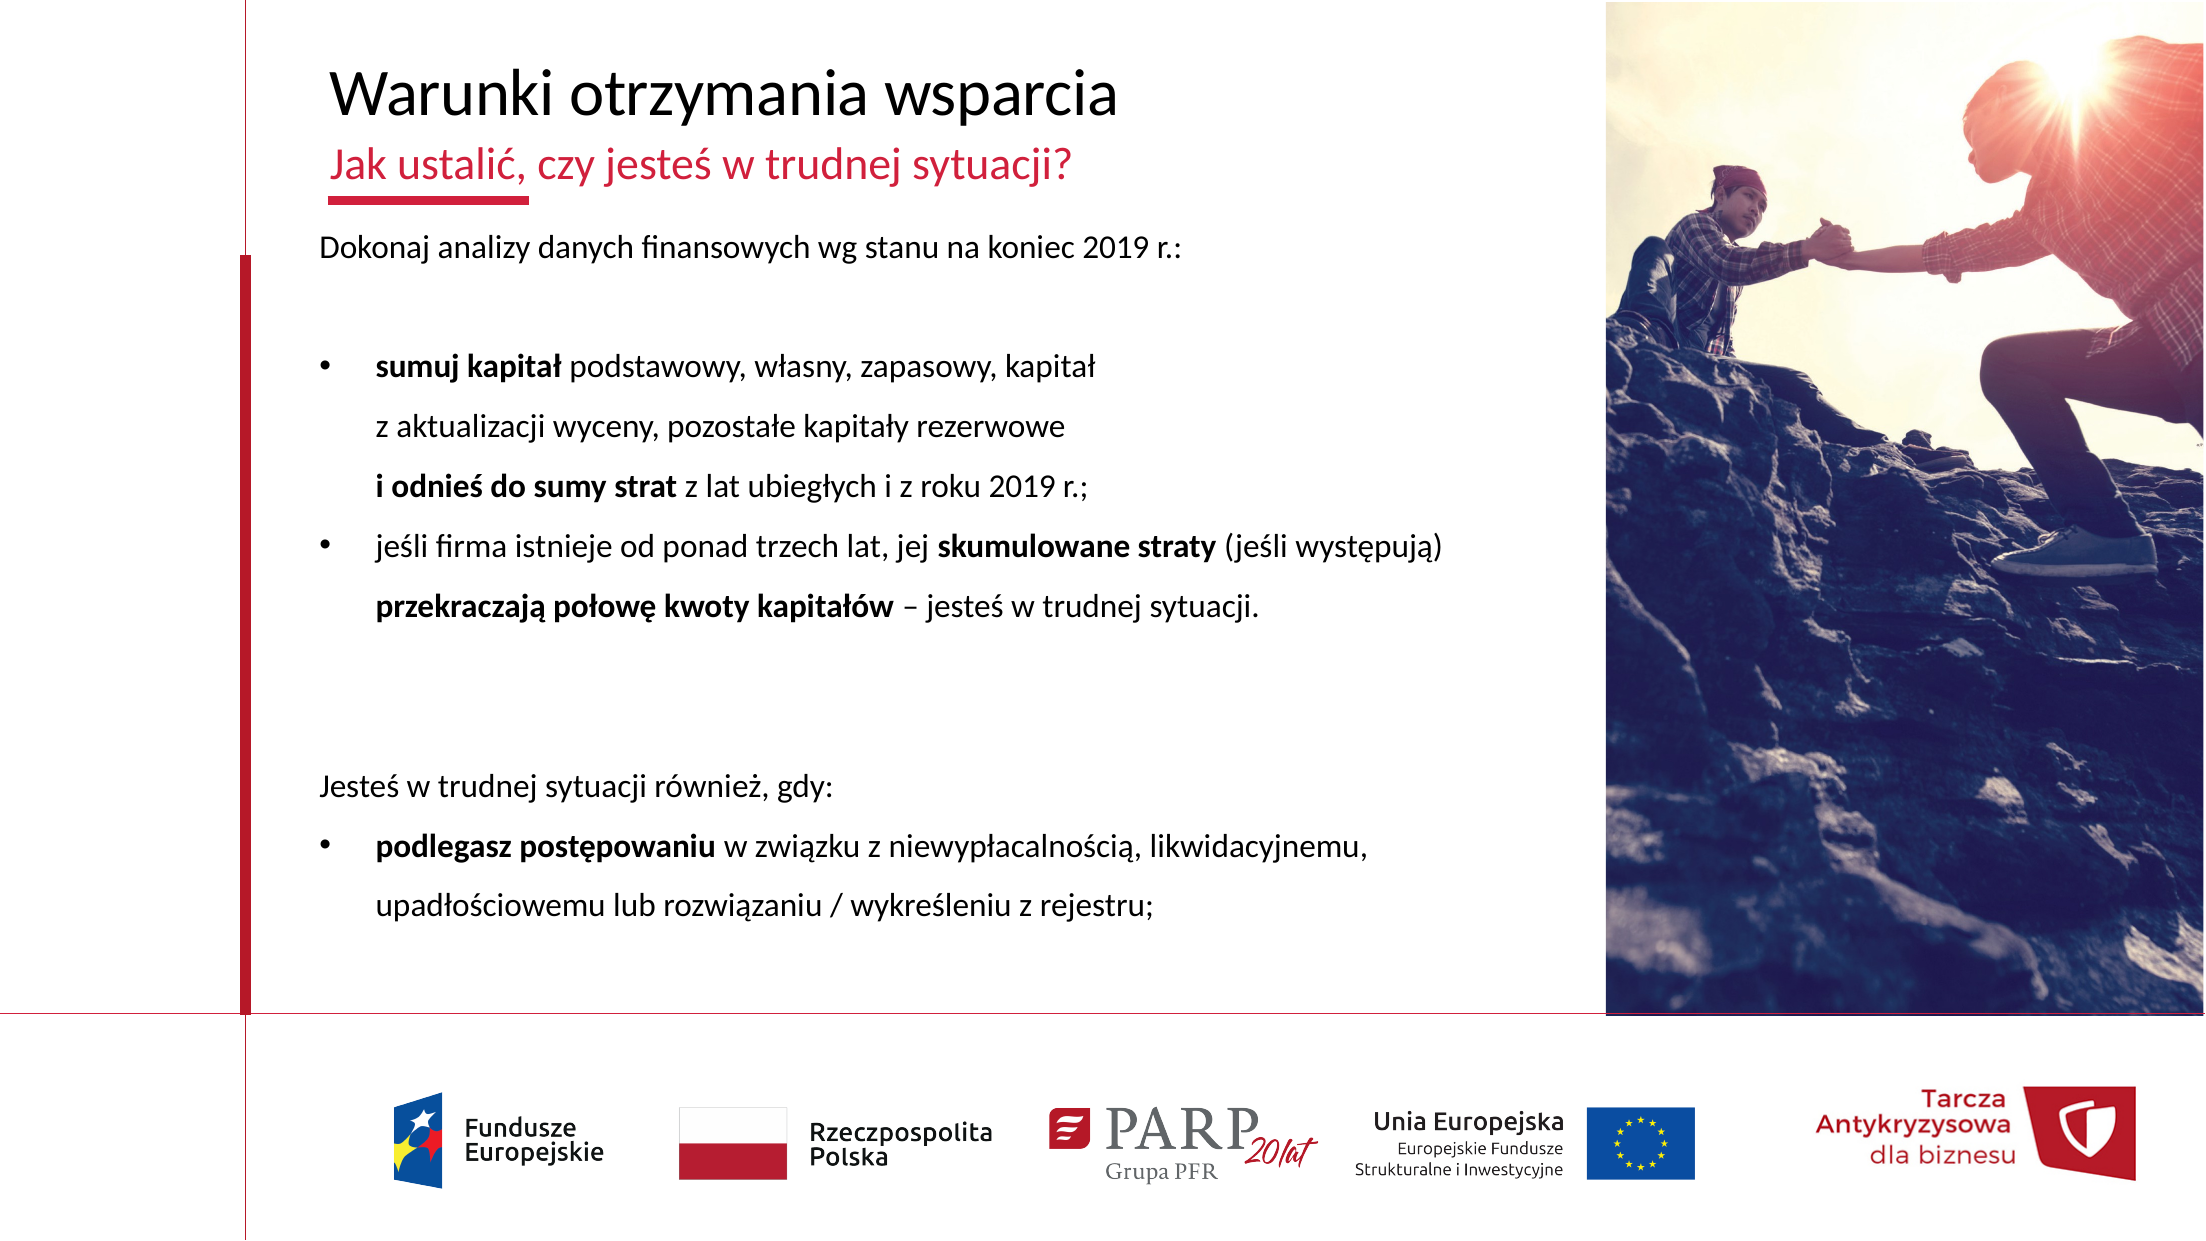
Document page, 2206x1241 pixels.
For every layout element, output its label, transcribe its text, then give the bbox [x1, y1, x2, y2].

text_box Warunki otrzymania wsparcia [327, 46, 1480, 129]
text_box Jak ustalić, czy jesteś w trudnej sytuacji? [327, 131, 1416, 189]
text_box Dokonaj analizy danych finansowych wg stanu na koniec 2019 r.: sumuj kapitał podstawowy, własny, zapasowy, kapitał z aktualizacji wyceny, pozostałe kapitały rezerwowe i odnieś do sumy strat z lat ubiegłych i z roku 2019 r.; jeśli firma istnieje od ponad trzech lat, jej skumulowane straty (jeśli występują) przekraczają połowę kwoty kapitałów – jesteś w trudnej sytuacji. Jesteś w trudnej sytuacji również, gdy: podlegasz postępowaniu w związku z niewypłacalnością, likwidacyjnemu, upadłościowemu lub rozwiązaniu / wykreśleniu z rejestru; [319, 202, 1532, 924]
text_box [1605, 2, 2204, 1013]
picture [1811, 1078, 2141, 1186]
picture [327, 1063, 1769, 1221]
